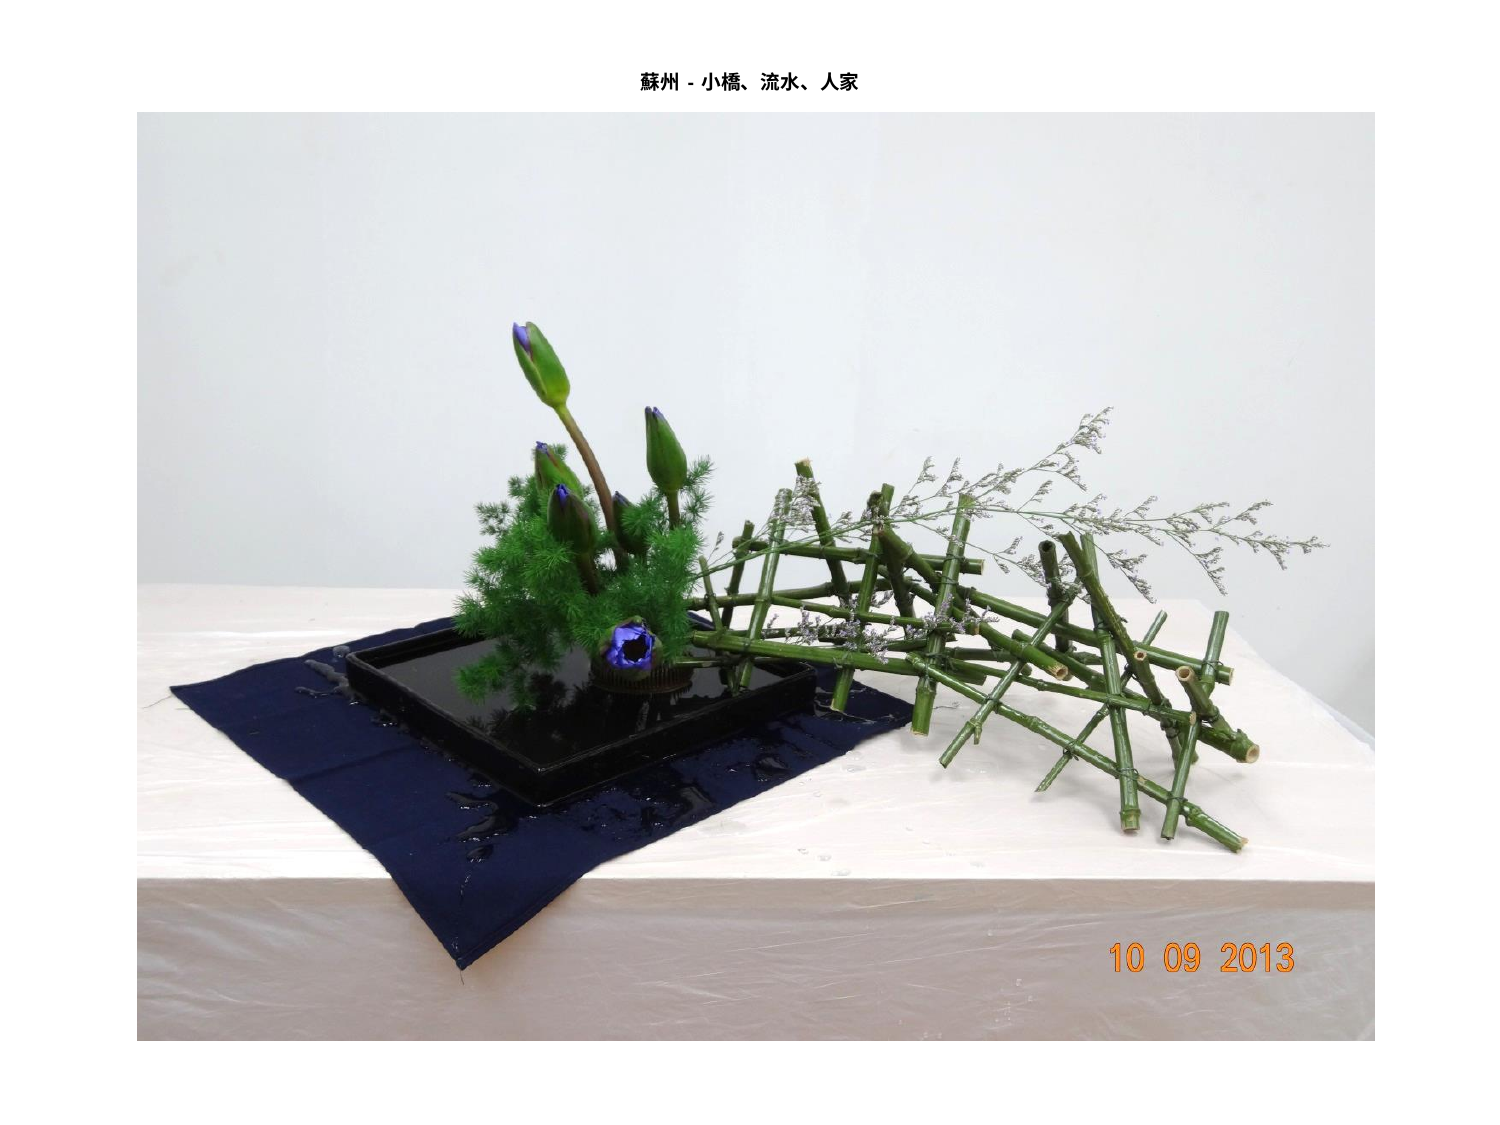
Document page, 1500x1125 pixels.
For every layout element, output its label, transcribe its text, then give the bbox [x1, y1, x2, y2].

title 蘇州 - 小橋、流水、人家 [75, 45, 1425, 125]
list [137, 112, 1376, 1041]
